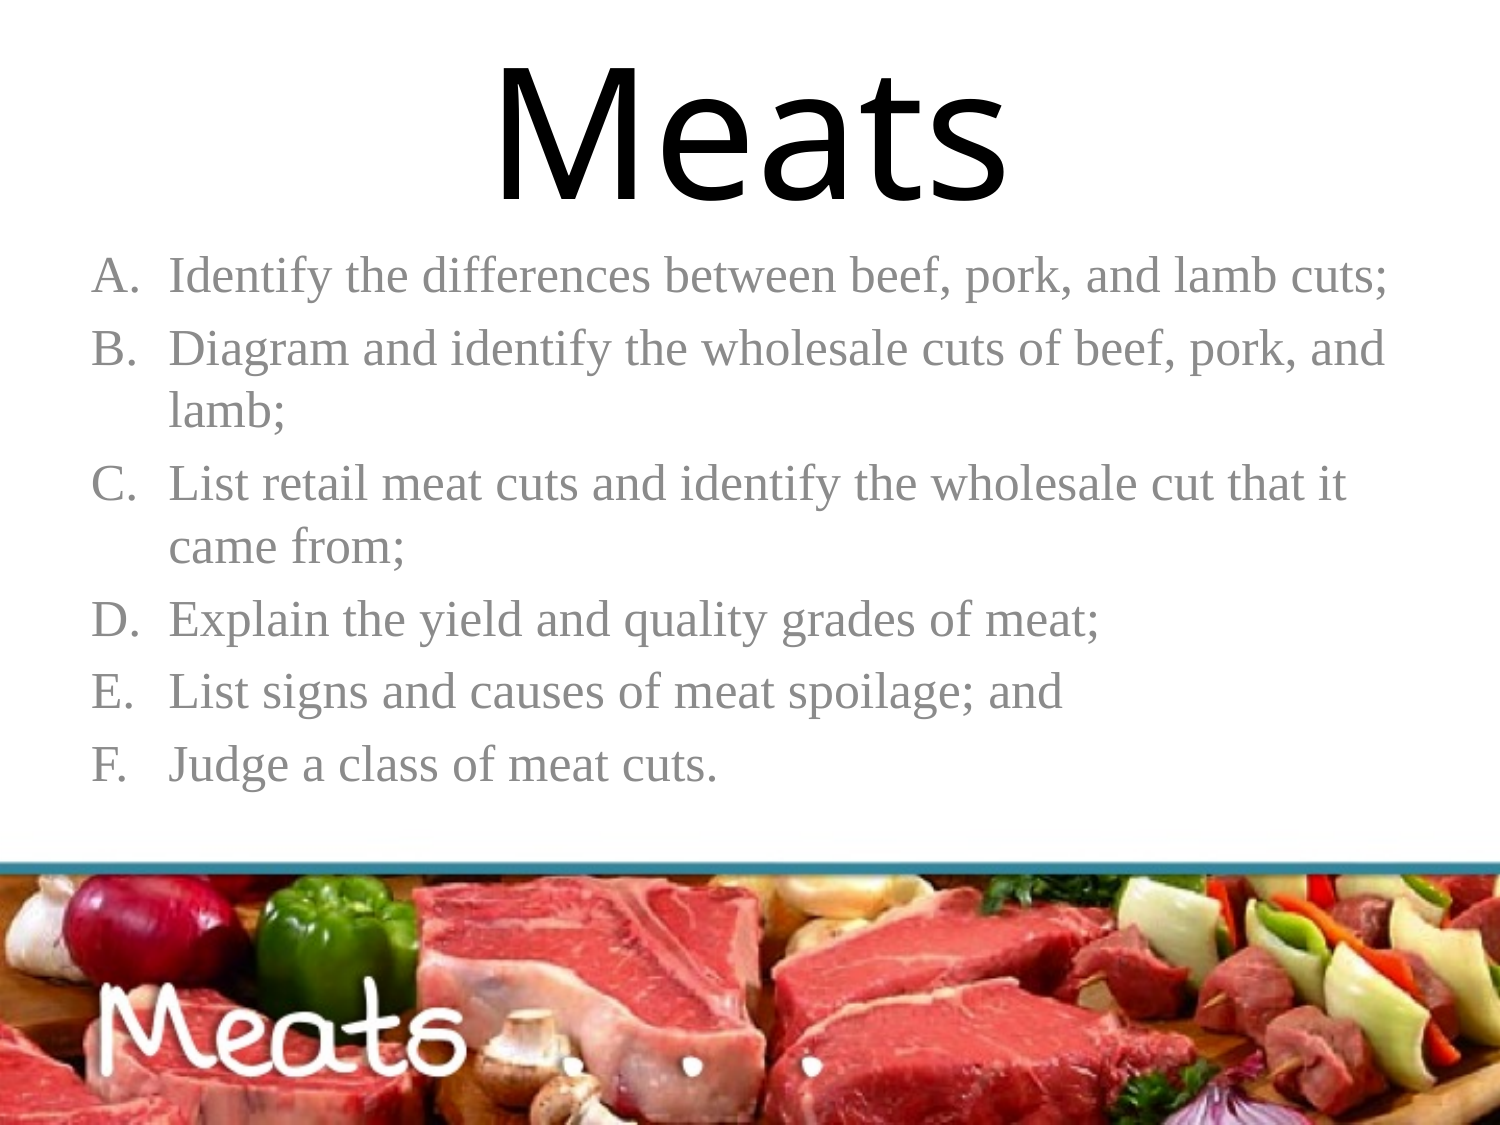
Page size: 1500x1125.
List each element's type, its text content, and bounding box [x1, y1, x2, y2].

title Meats [112, 5, 1388, 233]
subtitle Identify the differences between beef, pork, and lamb cuts; Diagram and identify the wholesale cuts of beef, pork, and lamb; List retail meat cuts and identify the wholesale cut that it came from; Explain the yield and quality grades of meat; List signs and causes of meat spoilage; and Judge a class of meat cuts. [75, 233, 1453, 849]
picture [0, 0, 1500, 1125]
